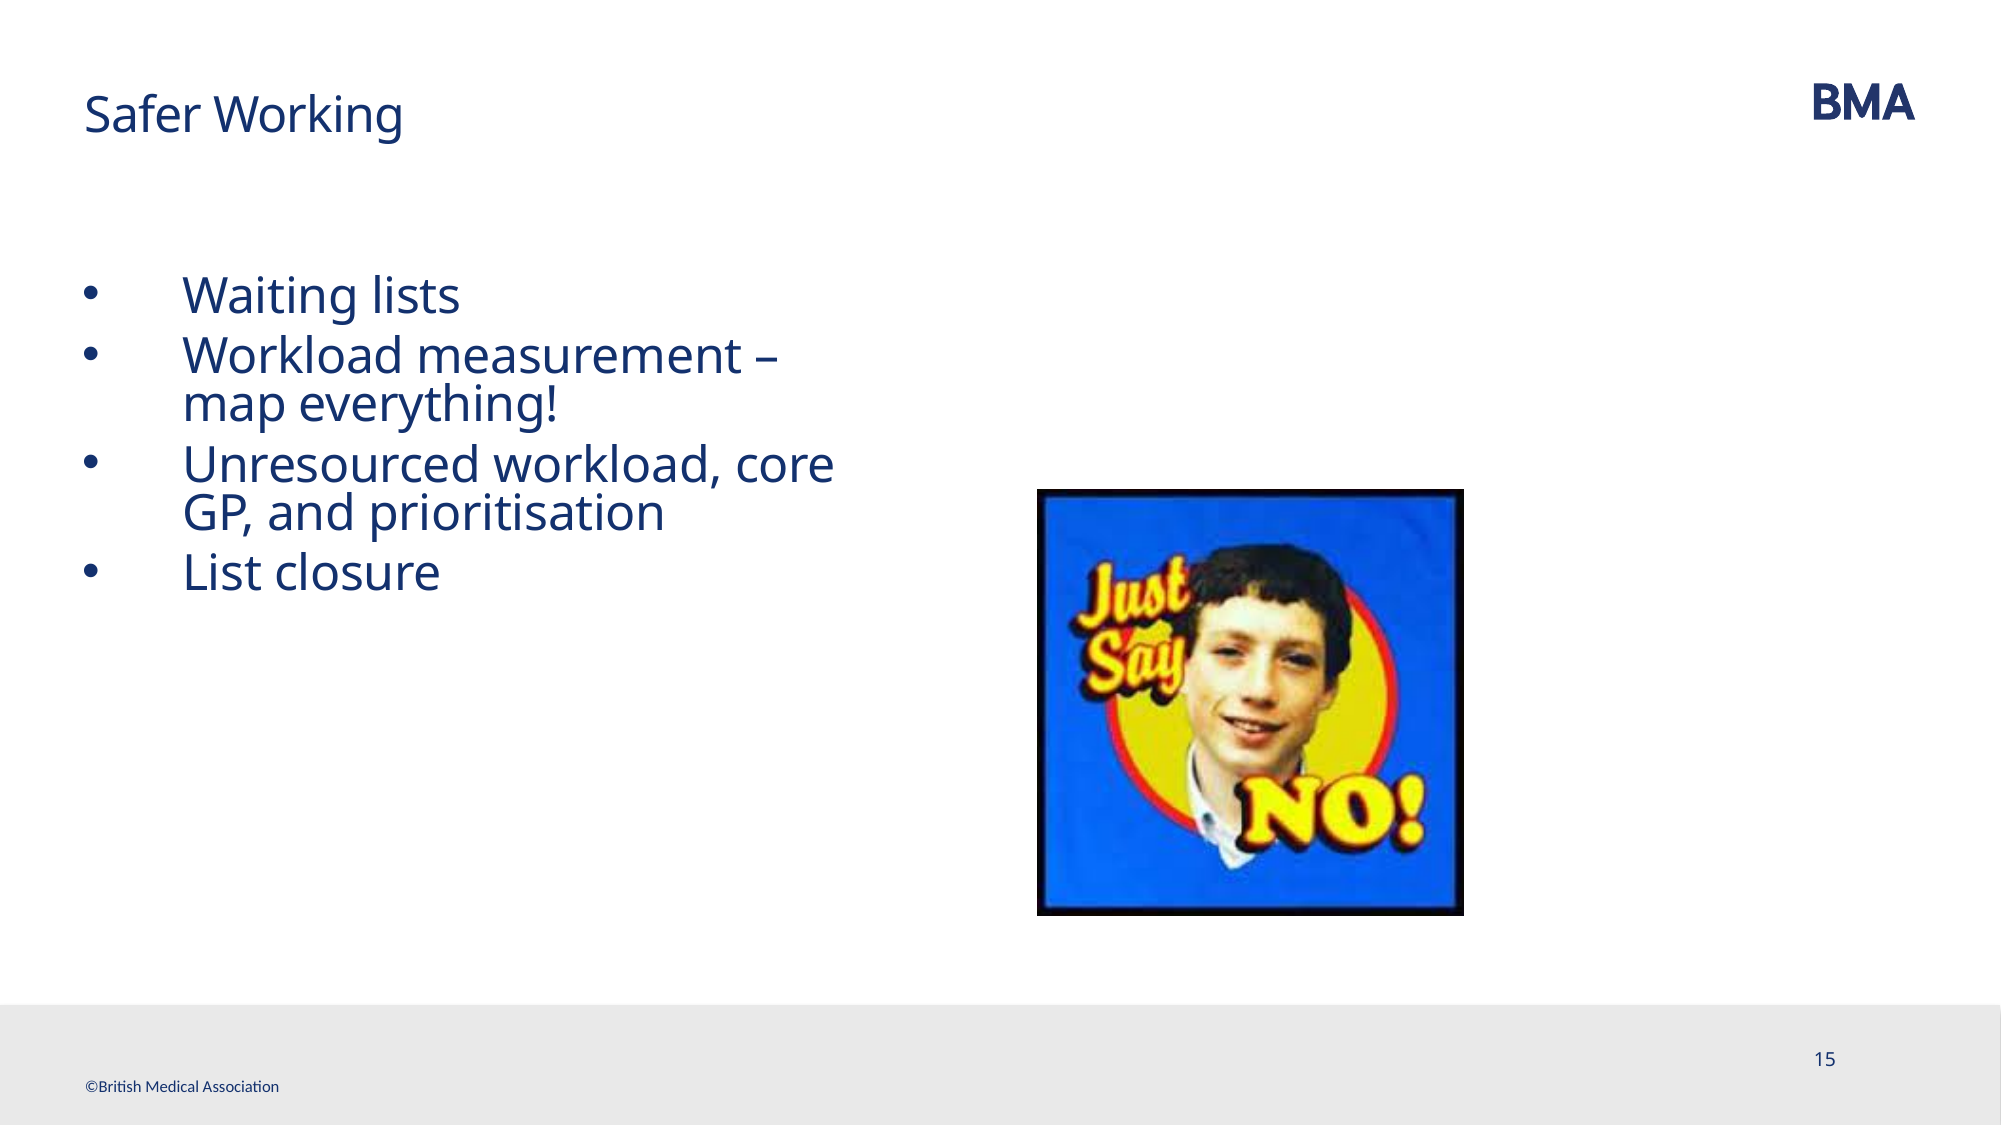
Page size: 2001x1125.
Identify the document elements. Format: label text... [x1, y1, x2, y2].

slide_number 15 [1813, 1046, 1870, 1074]
title Safer Working [84, 71, 1627, 180]
picture [1036, 488, 1464, 916]
list Waiting lists Workload measurement – map everything! Unresourced workload, core GP, and prioritisation List closure [82, 274, 887, 945]
